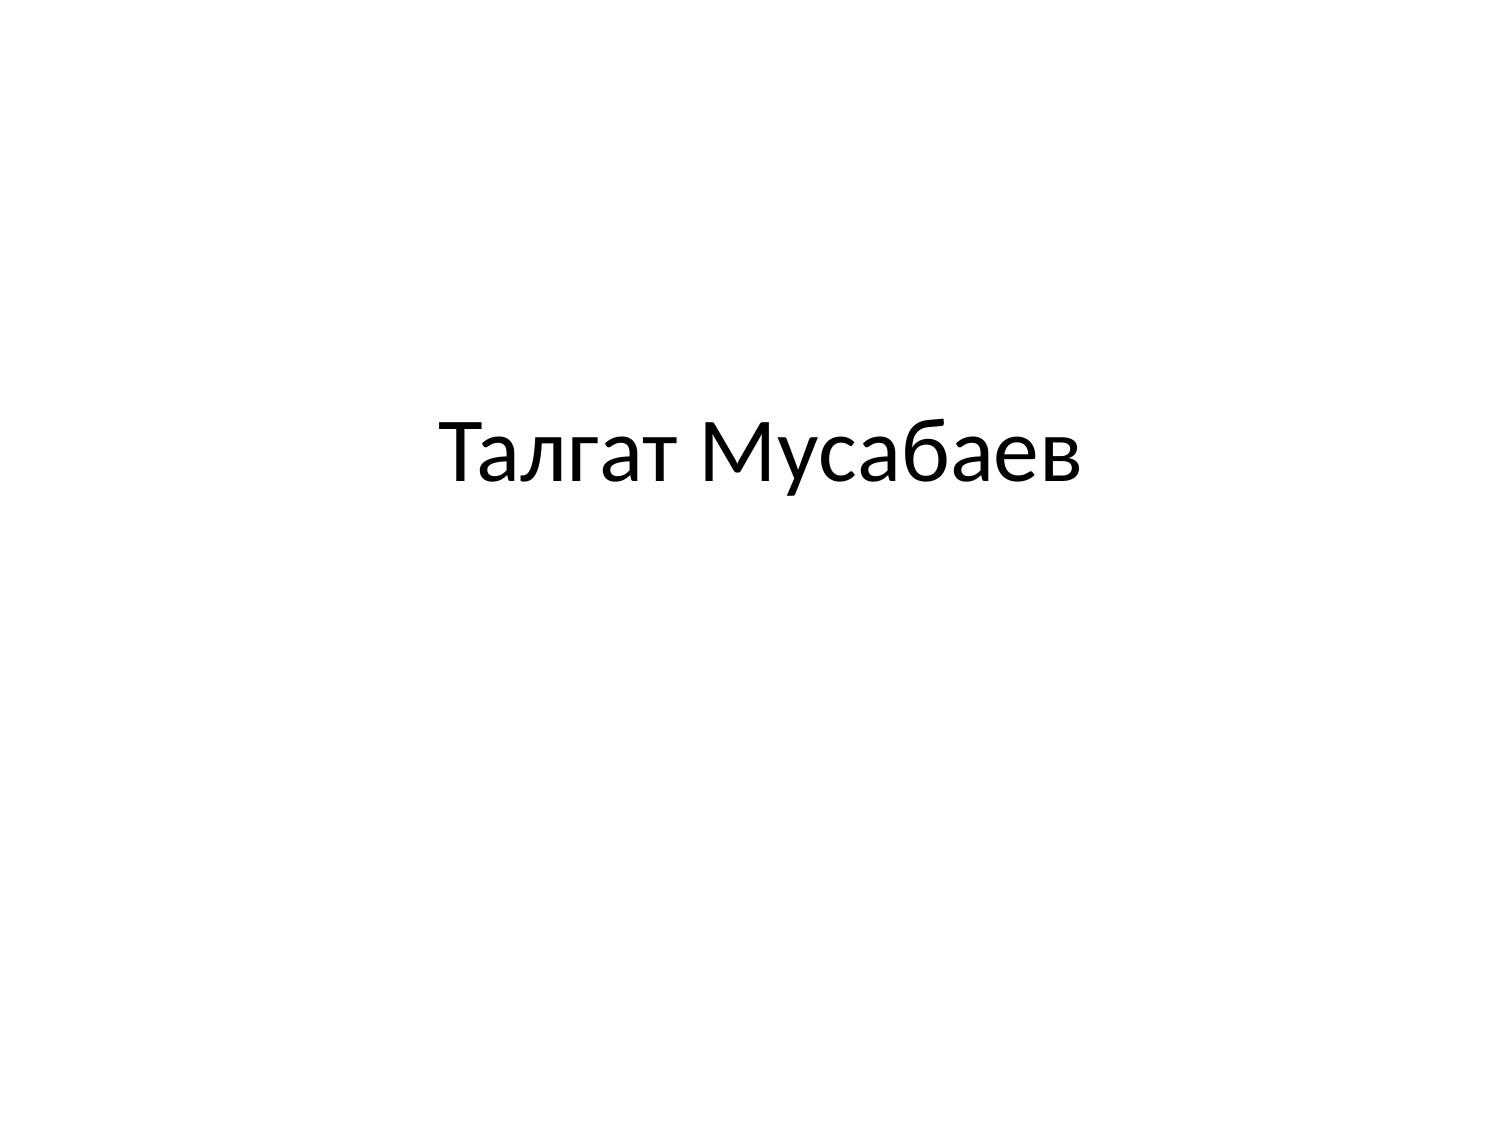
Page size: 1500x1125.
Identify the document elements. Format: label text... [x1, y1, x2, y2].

title Талгат Мусабаев [383, 160, 1140, 728]
